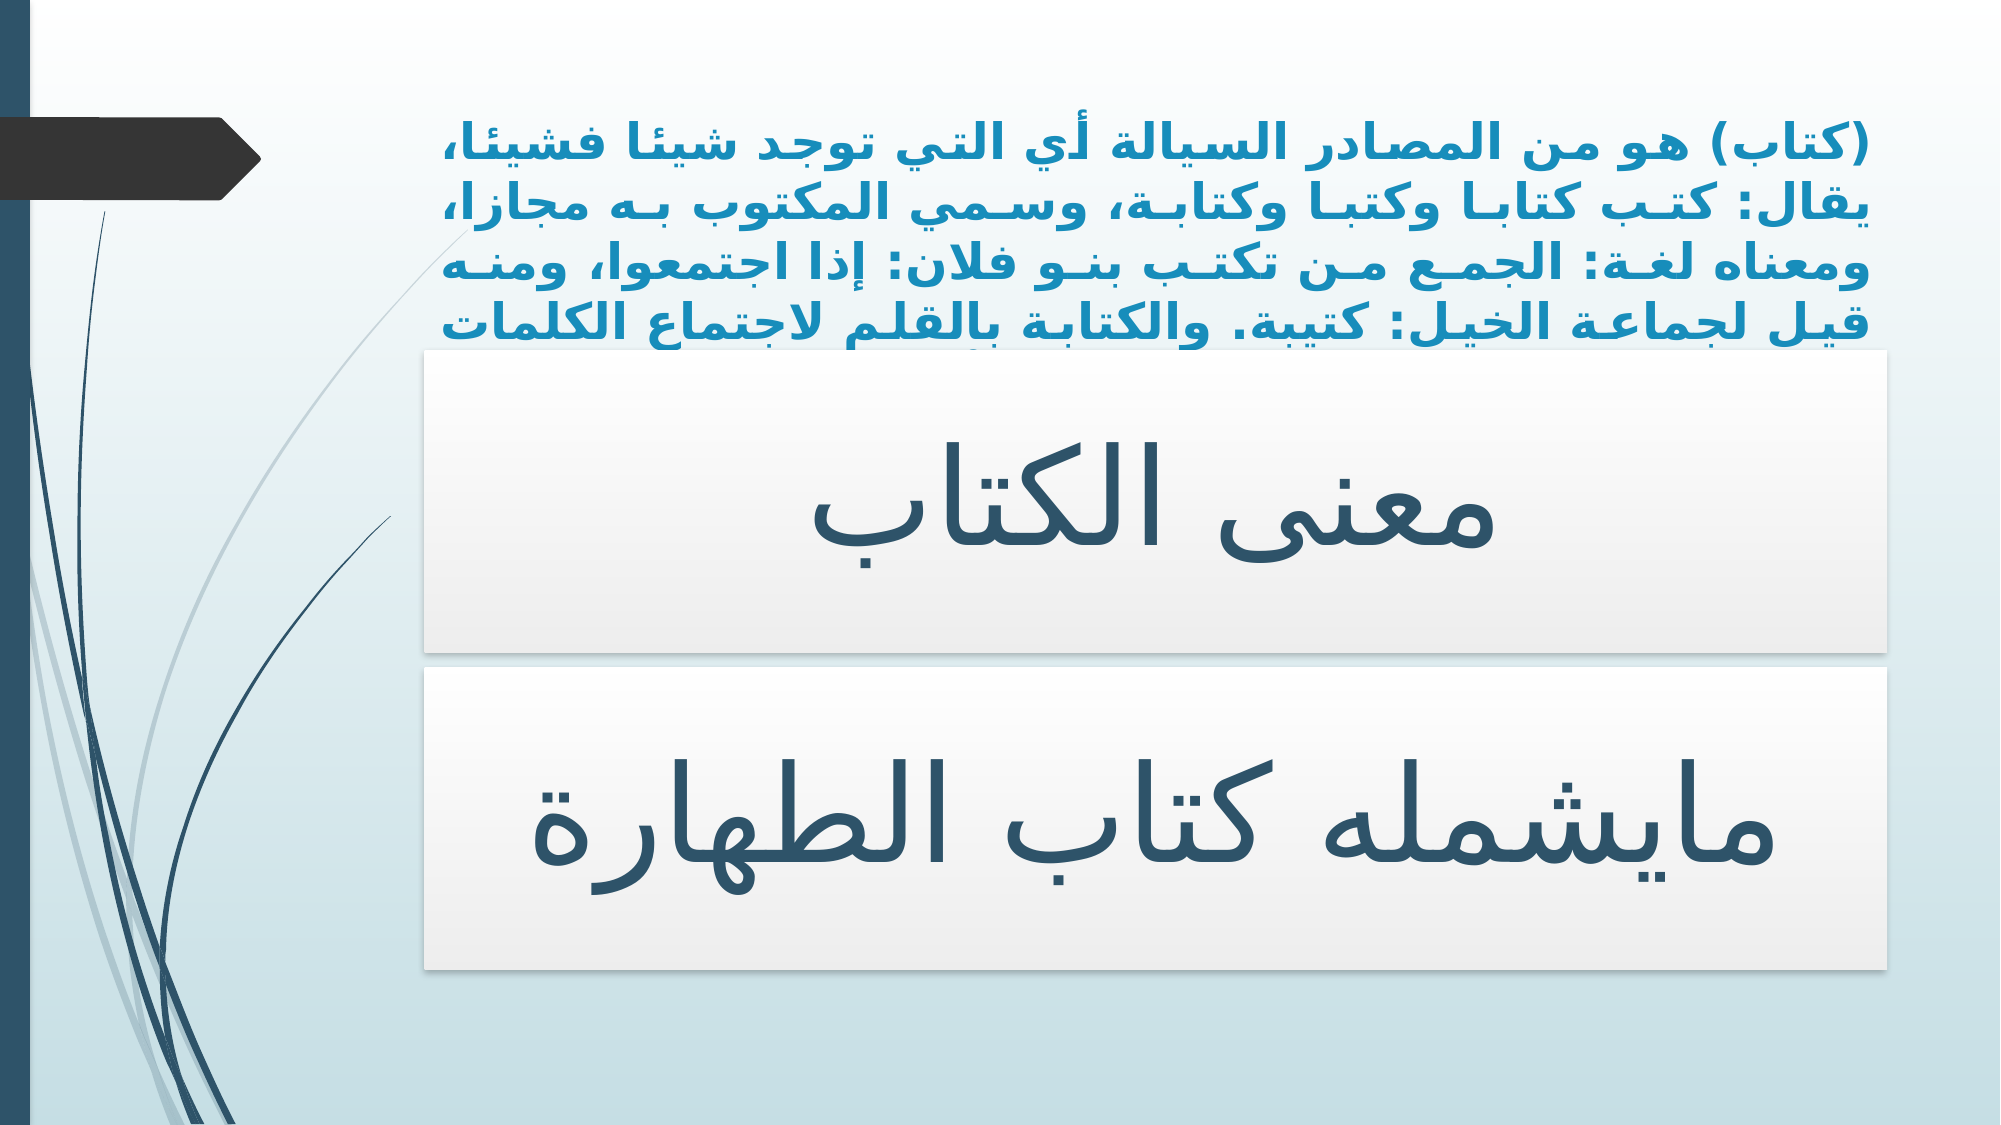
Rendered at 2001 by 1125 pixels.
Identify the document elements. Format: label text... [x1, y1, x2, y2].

title (كتاب) هو من المصادر السيالة أي التي توجد شيئا فشيئا، يقال: كتب كتابا وكتبا وكتابة، وسمي المكتوب به مجازا، ومعناه لغة: الجمع من تكتب بنو فلان: إذا اجتمعوا، ومنه قيل لجماعة الخيل: كتيبة. والكتابة بالقلم لاجتماع الكلمات والحروف. والمراد به هنا المكتوب أي هذا مكتوب جامع لمسائل (الطهارة) مما يوجبها ويتطهر به ونحو ذلك. [425, 102, 1888, 313]
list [424, 349, 1888, 971]
